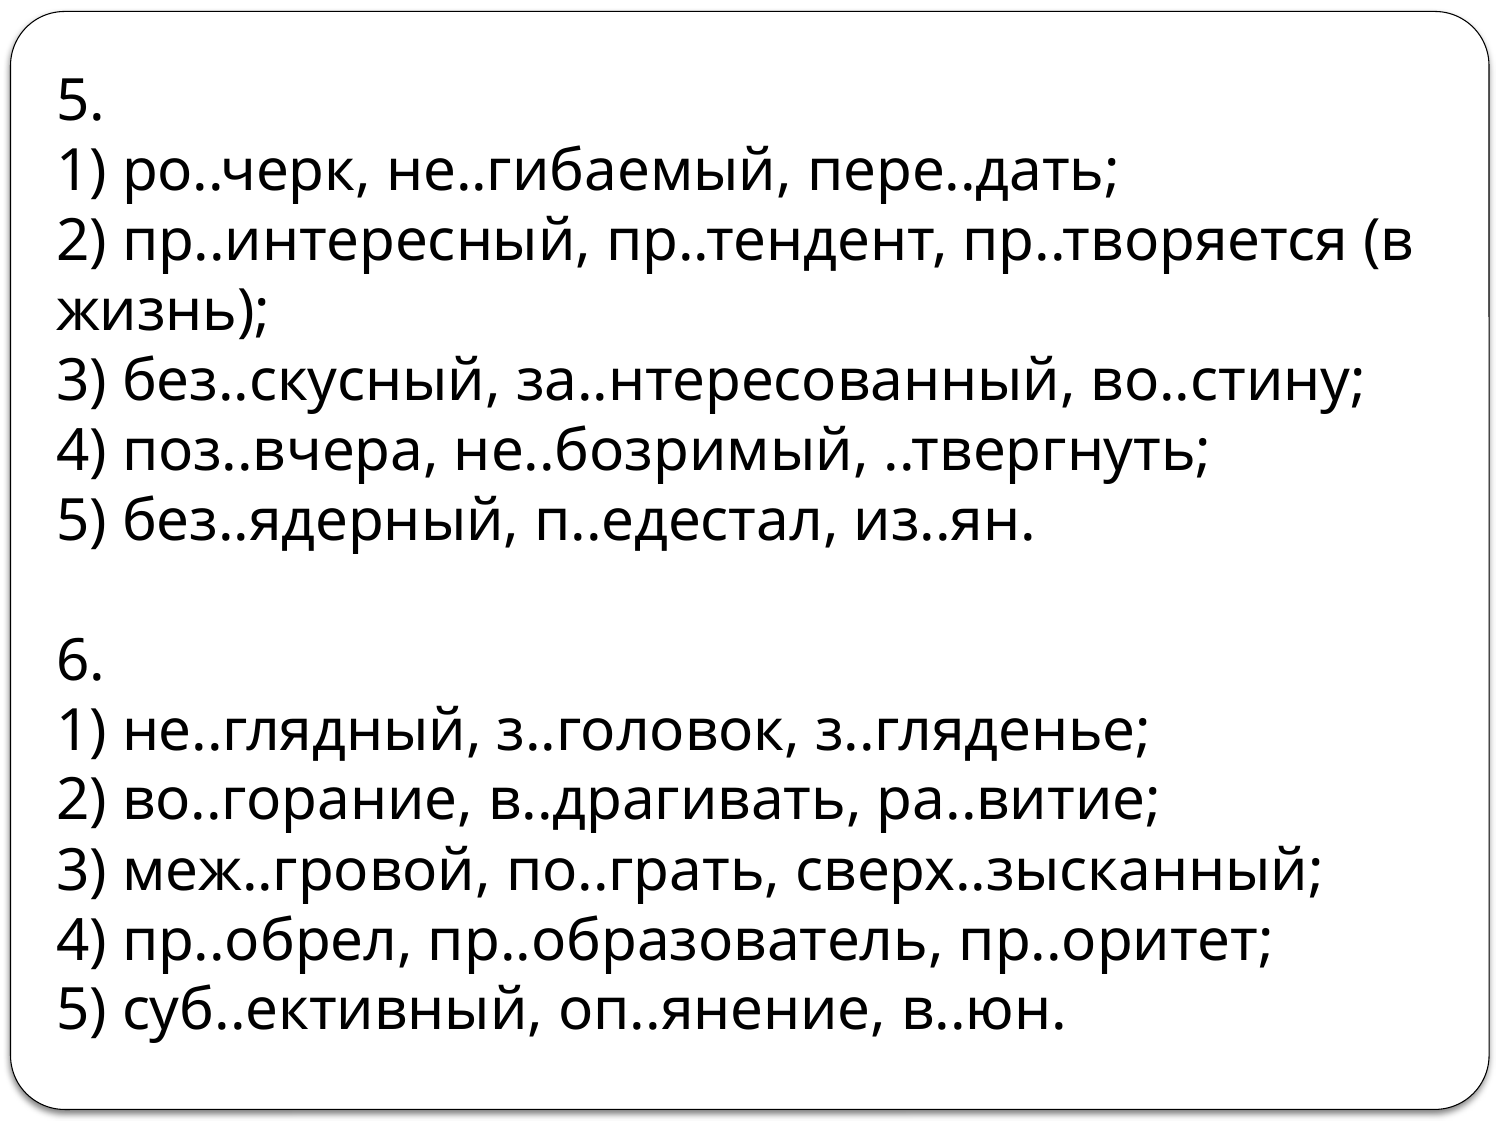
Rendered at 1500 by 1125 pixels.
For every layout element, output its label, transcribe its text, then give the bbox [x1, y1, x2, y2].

text_box 5. 1) ро..черк, не..гибаемый, пере..дать; 2) пр..интересный, пр..тендент, пр..творяется (в жизнь); 3) без..скусный, за..нтересованный, во..стину; 4) поз..вчера, не..бозримый, ..твергнуть; 5) без..ядерный, п..едестал, из..ян. 6. 1) не..глядный, з..головок, з..гляденье; 2) во..горание, в..драгивать, ра..витие; 3) меж..гровой, по..грать, сверх..зысканный; 4) пр..обрел, пр..образователь, пр..оритет; 5) суб..ективный, оп..янение, в..юн. [41, 54, 1471, 1125]
